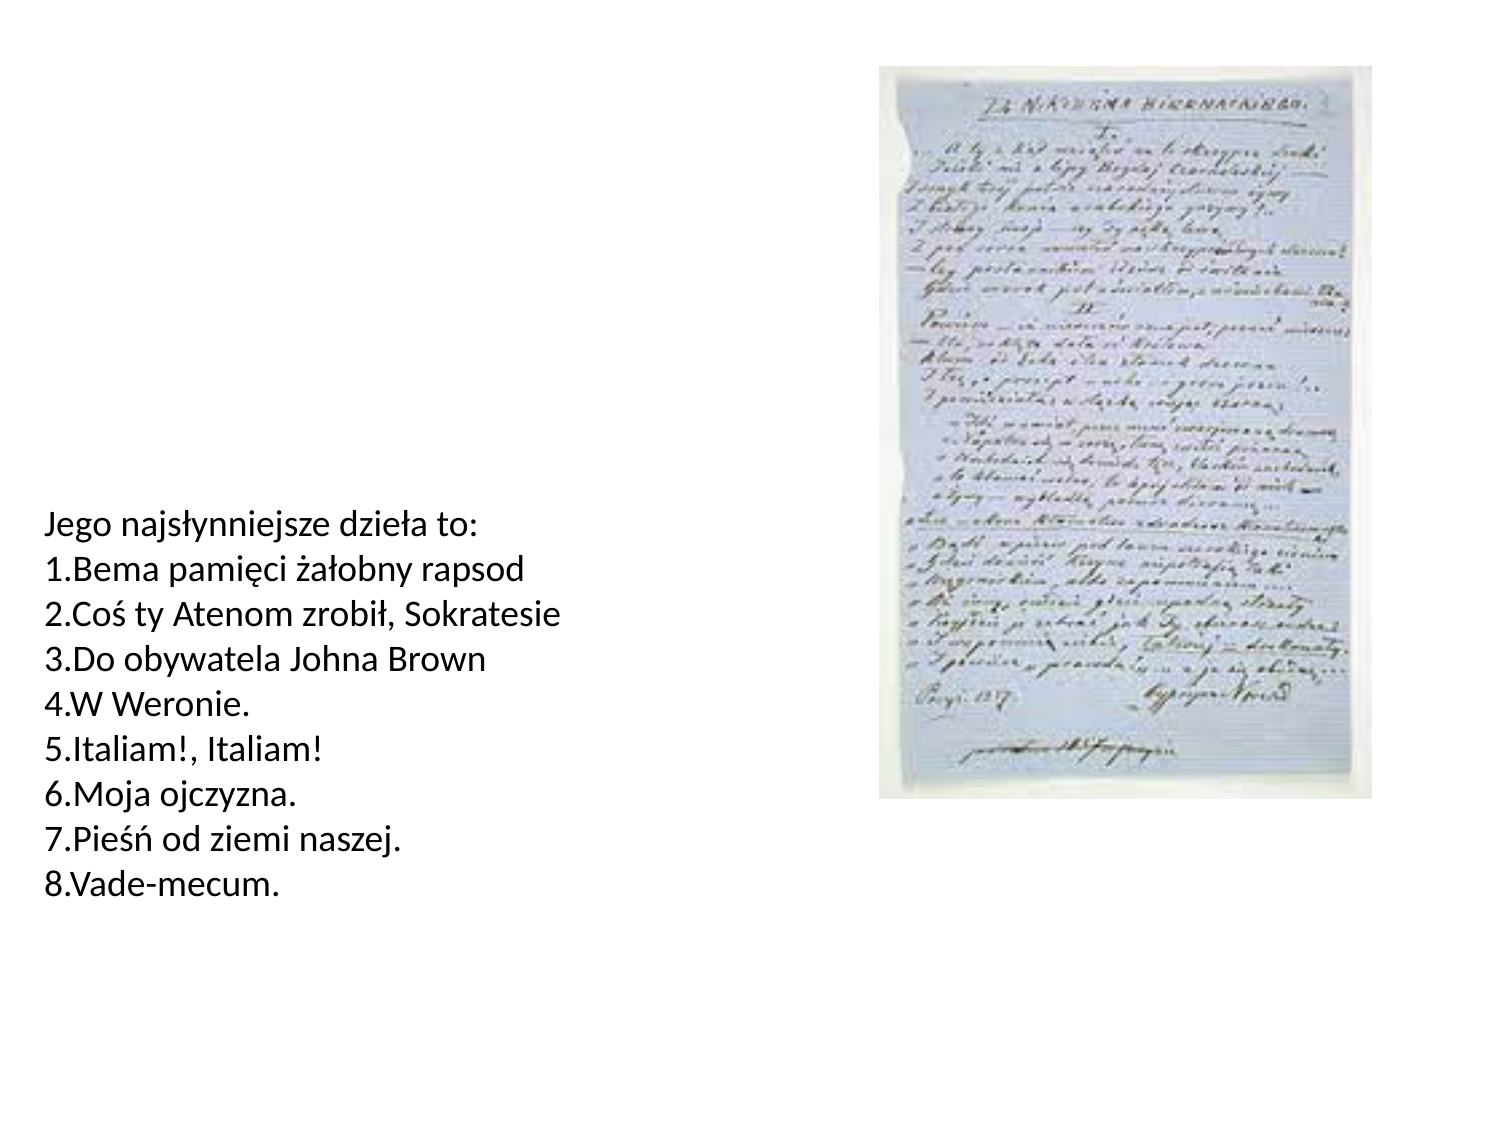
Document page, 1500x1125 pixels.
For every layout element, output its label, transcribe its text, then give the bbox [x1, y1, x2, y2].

text_box Jego najsłynniejsze dzieła to: 1.Bema pamięci żałobny rapsod 2.Coś ty Atenom zrobił, Sokratesie 3.Do obywatela Johna Brown 4.W Weronie. 5.Italiam!, Italiam! 6.Moja ojczyzna. 7.Pieśń od ziemi naszej. 8.Vade-mecum. [29, 491, 809, 912]
picture [879, 66, 1372, 799]
